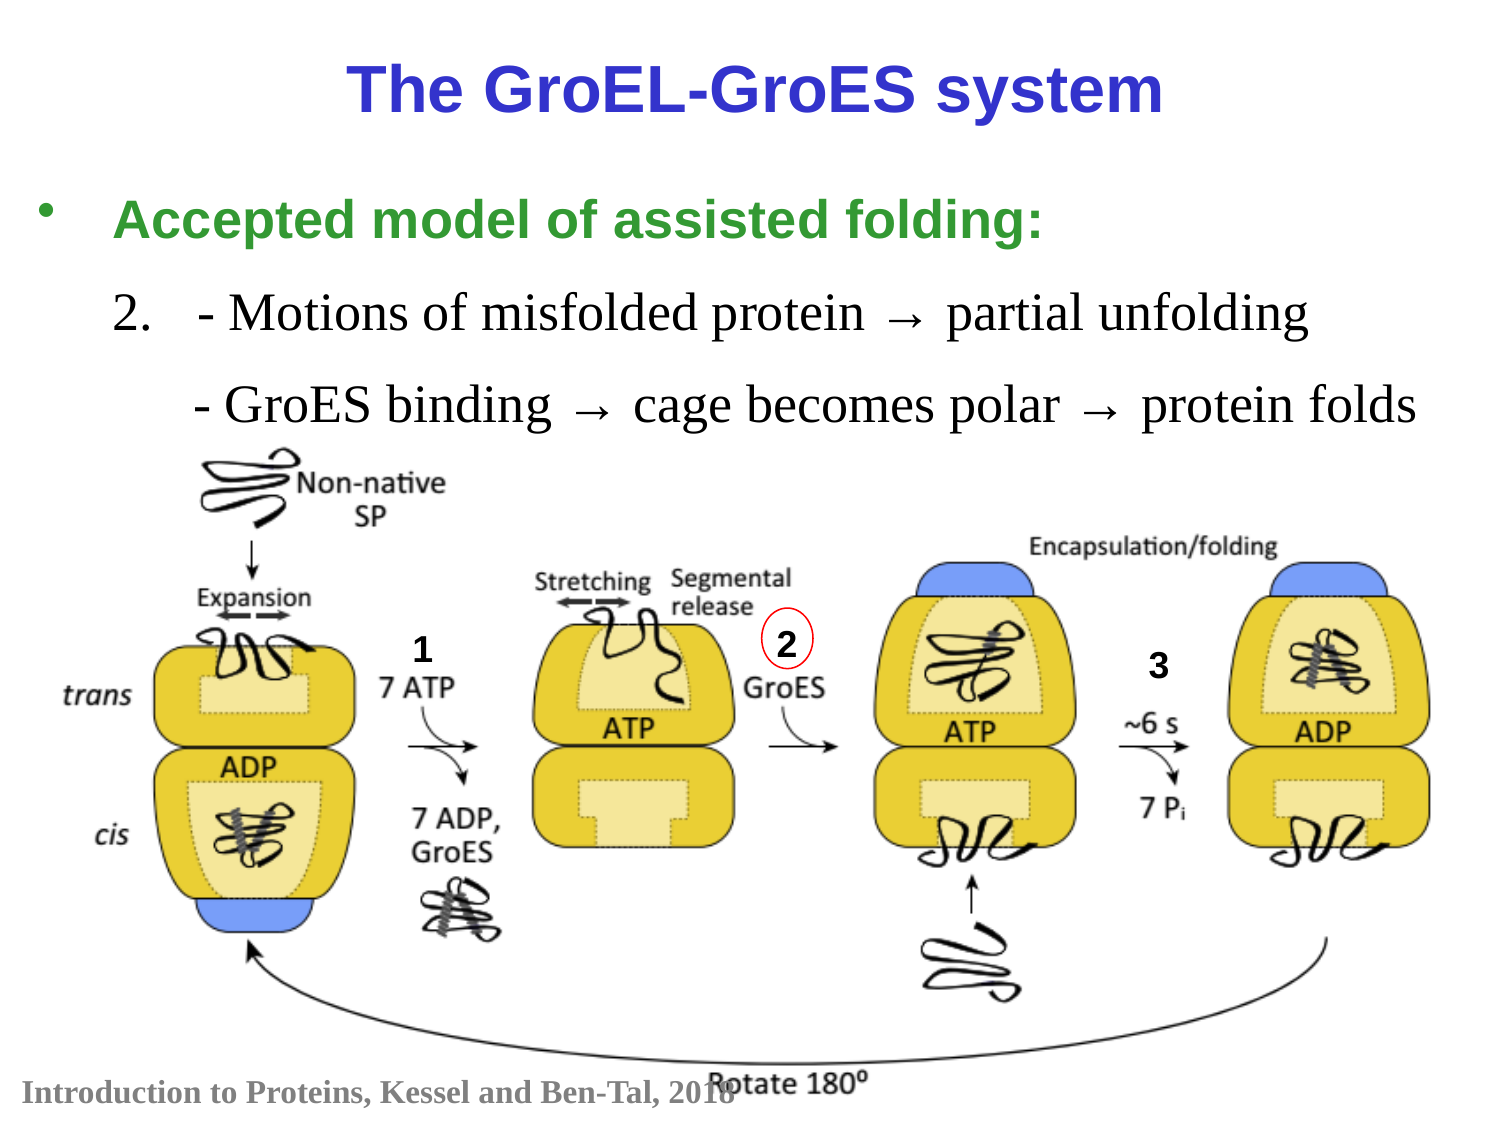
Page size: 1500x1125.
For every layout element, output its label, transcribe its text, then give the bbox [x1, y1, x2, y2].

text_box Introduction to Proteins, Kessel and Ben-Tal, 2018 [6, 1062, 805, 1118]
picture [23, 434, 1444, 1104]
text_box Accepted model of assisted folding: - Motions of misfolded protein → partial unfolding - GroES binding → cage becomes polar → protein folds [22, 176, 1500, 441]
text_box The GroEL-GroES system [46, 38, 1466, 133]
